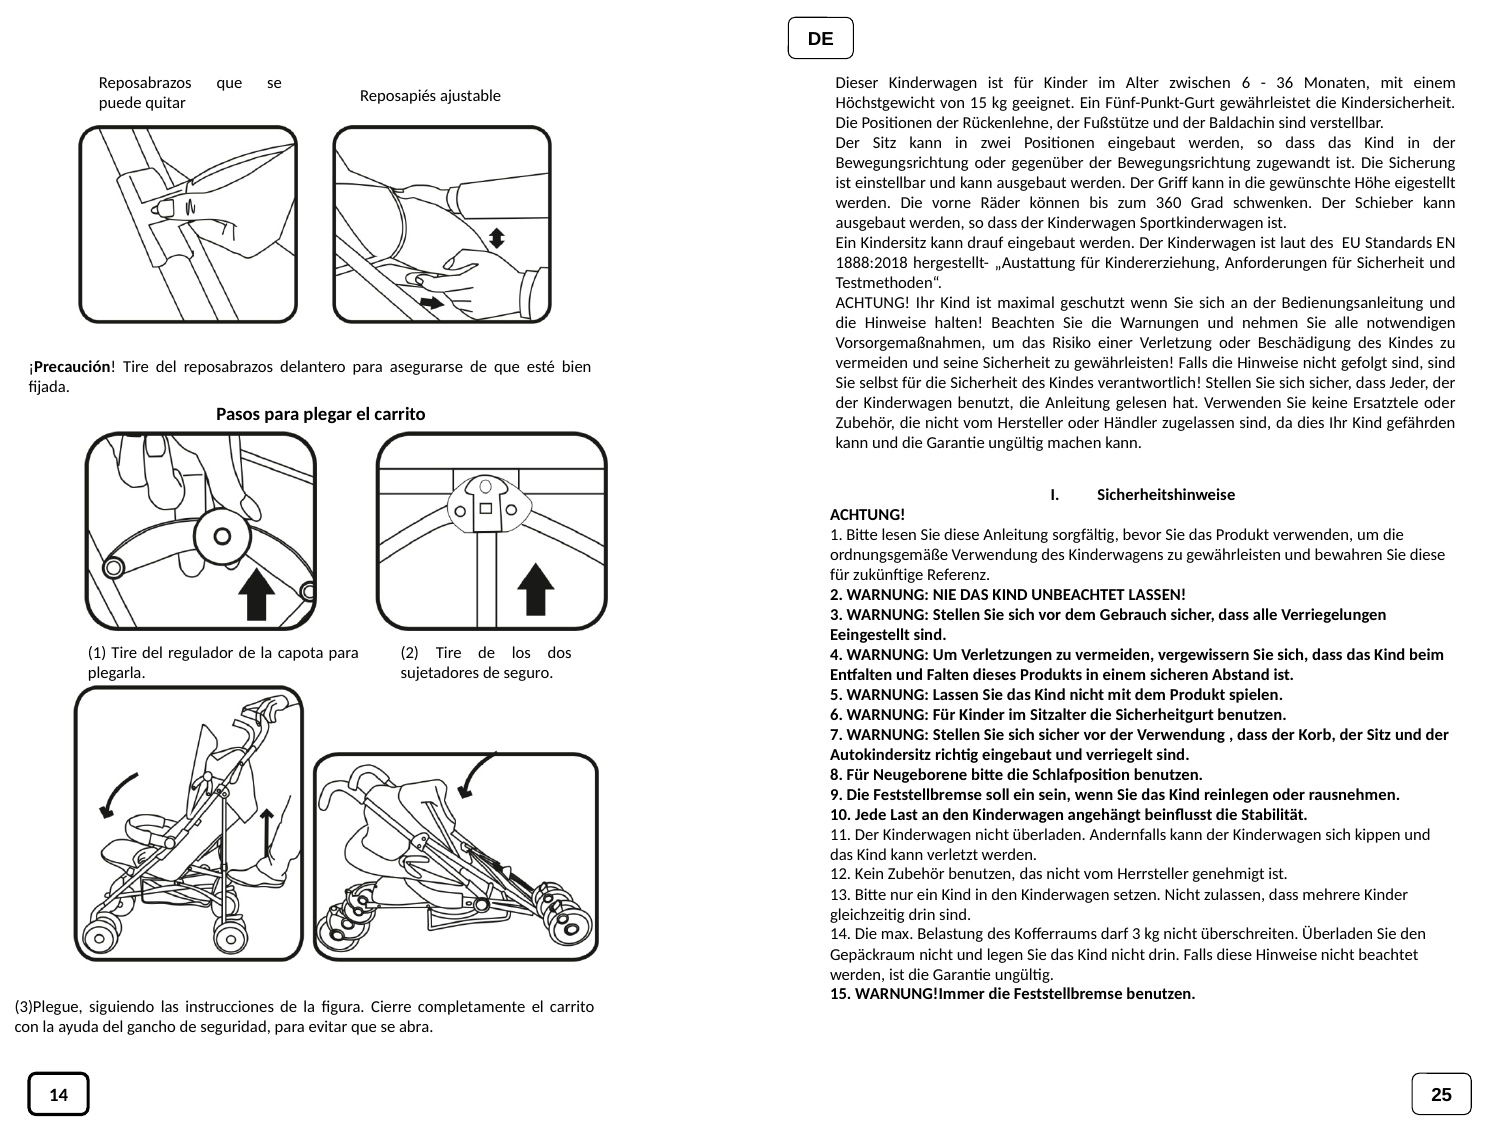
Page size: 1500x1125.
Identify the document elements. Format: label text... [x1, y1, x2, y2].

text_box 14 [28, 1073, 89, 1115]
picture [78, 125, 552, 324]
text_box (1) Tire del regulador de la capota para plegarla. [73, 634, 375, 683]
text_box Dieser Kinderwagen ist für Kinder im Alter zwischen 6 - 36 Monaten, mit einem Höchstgewicht von 15 kg geeignet. Ein Fünf-Punkt-Gurt gewährleistet die Kindersicherheit. Die Positionen der Rückenlehne, der Fußstütze und der Baldachin sind verstellbar. Der Sitz kann in zwei Positionen eingebaut werden, so dass das Kind in der Bewegungsrichtung oder gegenüber der Bewegungsrichtung zugewandt ist. Die Sicherung ist einstellbar und kann ausgebaut werden. Der Griff kann in die gewünschte Höhe eigestellt werden. Die vorne Räder können bis zum 360 Grad schwenken. Der Schieber kann ausgebaut werden, so dass der Kinderwagen Sportkinderwagen ist. Ein Kindersitz kann drauf eingebaut werden. Der Kinderwagen ist laut des EU Standards EN 1888:2018 hergestellt- „Austattung für Kindererziehung, Anforderungen für Sicherheit und Testmethoden“. ACHTUNG! Ihr Kind ist maximal geschutzt wenn Sie sich an der Bedienungsanleitung und die Hinweise halten! Beachten Sie die Warnungen und nehmen Sie alle notwendigen Vorsorgemaßnahmen, um das Risiko einer Verletzung oder Beschädigung des Kindes zu vermeiden und seine Sicherheit zu gewährleisten! Falls die Hinweise nicht gefolgt sind, sind Sie selbst für die Sicherheit des Kindes verantwortlich! Stellen Sie sich sicher, dass Jeder, der der Kinderwagen benutzt, die Anleitung gelesen hat. Verwenden Sie keine Ersatztele oder Zubehör, die nicht vom Hersteller oder Händler zugelassen sind, da dies Ihr Kind gefährden kann und die Garantie ungültig machen kann. [820, 64, 1472, 459]
text_box Reposapiés ajustable [345, 77, 559, 112]
picture [72, 684, 599, 962]
text_box (3)Plegue, siguiendo las instrucciones de la figura. Cierre completamente el carrito con la ayuda del gancho de seguridad, para evitar que se abra. [0, 988, 611, 1043]
text_box Sicherheitshinweise ACHTUNG! 1. Bitte lesen Sie diese Anleitung sorgfältig, bevor Sie das Produkt verwenden, um die ordnungsgemäße Verwendung des Kinderwagens zu gewährleisten und bewahren Sie diese für zukünftige Referenz. 2. WARNUNG: NIE DAS KIND UNBEACHTET LASSEN! 3. WARNUNG: Stellen Sie sich vor dem Gebrauch sicher, dass alle Verriegelungen Eeingestellt sind. 4. WARNUNG: Um Verletzungen zu vermeiden, vergewissern Sie sich, dass das Kind beim Entfalten und Falten dieses Produkts in einem sicheren Abstand ist. 5. WARNUNG: Lassen Sie das Kind nicht mit dem Produkt spielen. 6. WARNUNG: Für Kinder im Sitzalter die Sicherheitgurt benutzen. 7. WARNUNG: Stellen Sie sich sicher vor der Verwendung , dass der Korb, der Sitz und der Autokindersitz richtig eingebaut und verriegelt sind. 8. Für Neugeborene bitte die Schlafposition benutzen. 9. Die Feststellbremse soll ein sein, wenn Sie das Kind reinlegen oder rausnehmen. 10. Jede Last an den Kinderwagen angehängt beinflusst die Stabilität. 11. Der Kinderwagen nicht überladen. Andernfalls kann der Kinderwagen sich kippen und das Kind kann verletzt werden. 12. Kein Zubehör benutzen, das nicht vom Herrsteller genehmigt ist. 13. Bitte nur ein Kind in den Kinderwagen setzen. Nicht zulassen, dass mehrere Kinder gleichzeitig drin sind. 14. Die max. Belastung des Kofferraums darf 3 kg nicht überschreiten. Überladen Sie den Gepäckraum nicht und legen Sie das Kind nicht drin. Falls diese Hinweise nicht beachtet werden, ist die Garantie ungültig. 15. WARNUNG!Immer die Feststellbremse benutzen. [815, 476, 1472, 1011]
text_box Reposabrazos que se puede quitar [84, 64, 297, 120]
text_box (2) Tire de los dos sujetadores de seguro. [385, 639, 587, 683]
picture [83, 431, 608, 631]
text_box DE [788, 17, 854, 59]
text_box 25 [1412, 1073, 1472, 1115]
text_box Pasos para plegar el carrito [0, 394, 646, 432]
text_box ¡Precaución! Tire del reposabrazos delantero para asegurarse de que esté bien fijada. [13, 348, 608, 404]
